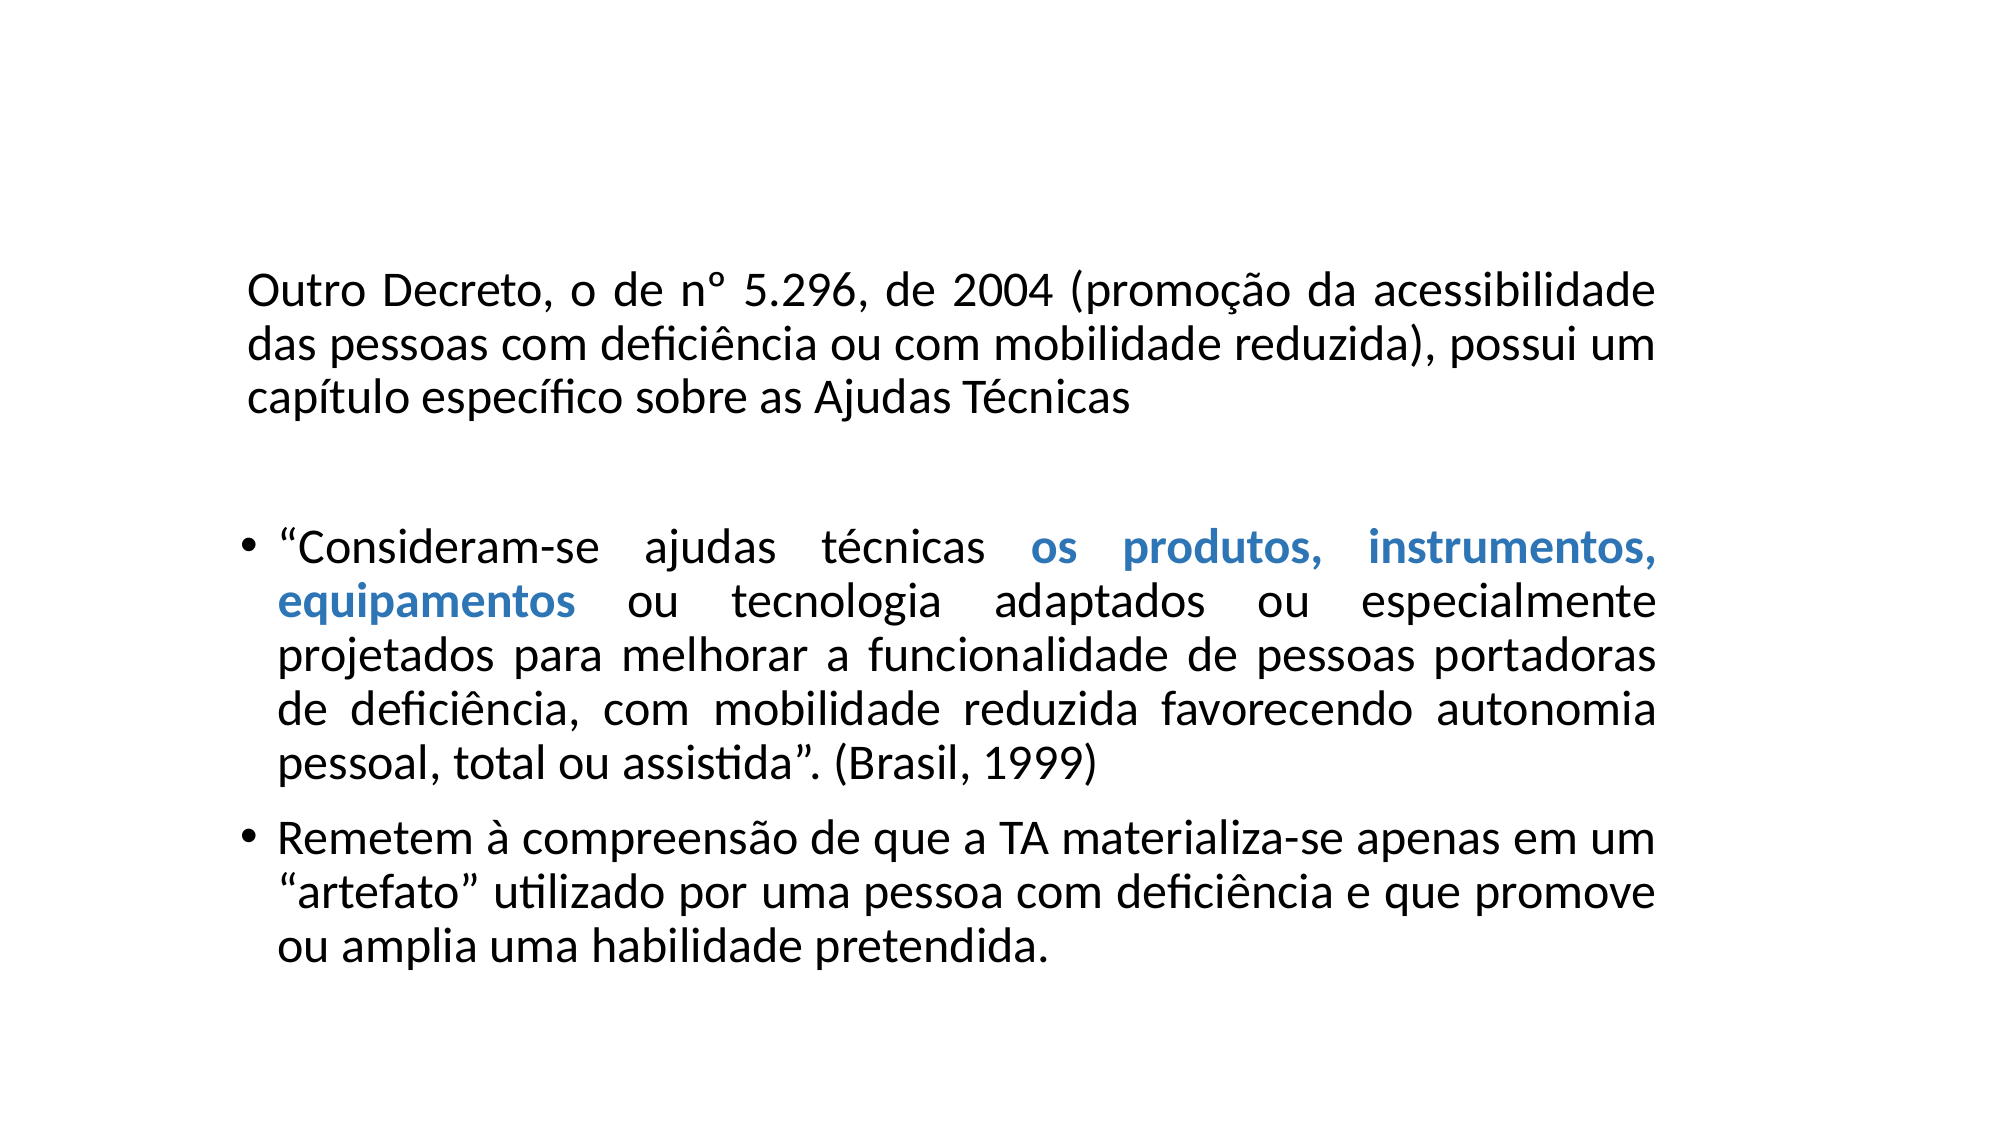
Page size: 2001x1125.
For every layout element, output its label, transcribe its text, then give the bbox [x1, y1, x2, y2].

list Outro Decreto, o de nº 5.296, de 2004 (promoção da acessibilidade das pessoas com deficiência ou com mobilidade reduzida), possui um capítulo específico sobre as Ajudas Técnicas “Consideram-se ajudas técnicas os produtos, instrumentos, equipamentos ou tecnologia adaptados ou especialmente projetados para melhorar a funcionalidade de pessoas portadoras de deficiência, com mobilidade reduzida favorecendo autonomia pessoal, total ou assistida”. (Brasil, 1999) Remetem à compreensão de que a TA materializa-se apenas em um “artefato” utilizado por uma pessoa com deficiência e que promove ou amplia uma habilidade pretendida. [225, 255, 1673, 870]
